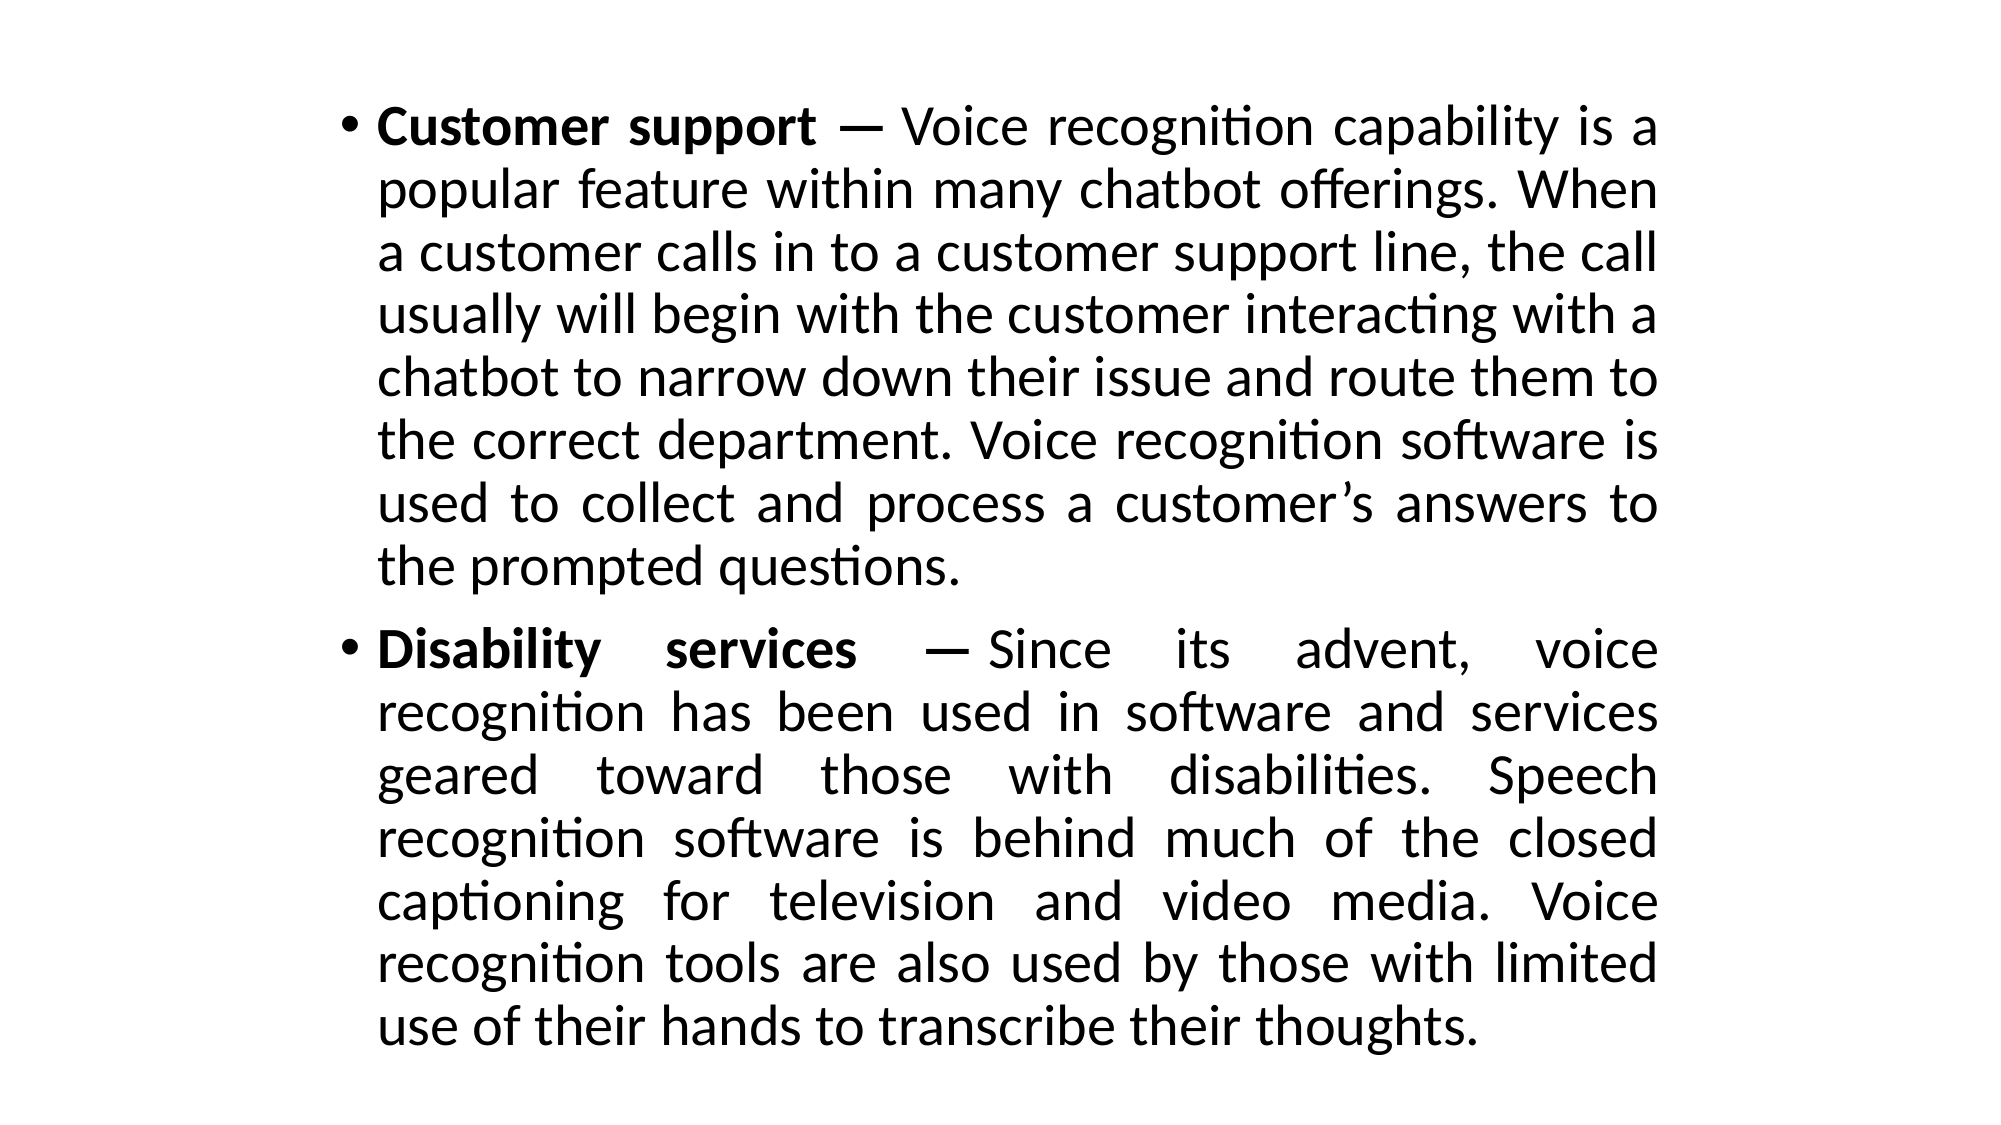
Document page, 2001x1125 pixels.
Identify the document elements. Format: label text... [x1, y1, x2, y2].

list Customer support — Voice recognition capability is a popular feature within many chatbot offerings. When a customer calls in to a customer support line, the call usually will begin with the customer interacting with a chatbot to narrow down their issue and route them to the correct department. Voice recognition software is used to collect and process a customer’s answers to the prompted questions. Disability services — Since its advent, voice recognition has been used in software and services geared toward those with disabilities. Speech recognition software is behind much of the closed captioning for television and video media. Voice recognition tools are also used by those with limited use of their hands to transcribe their thoughts. [324, 87, 1675, 1075]
